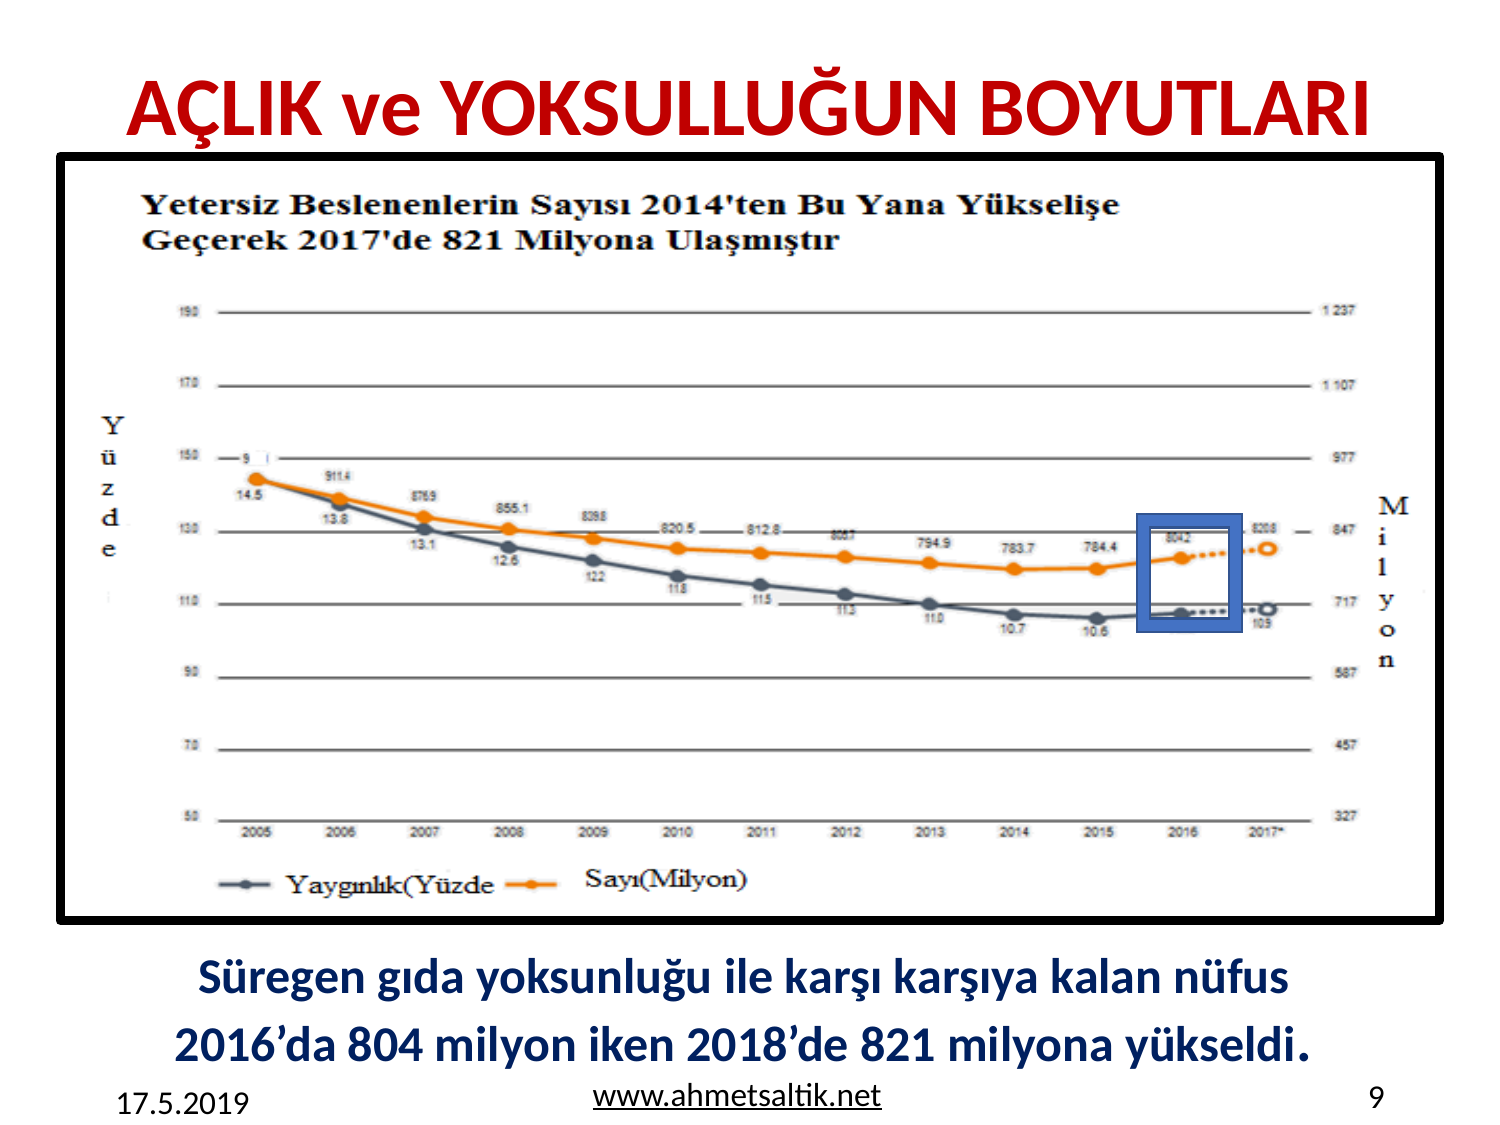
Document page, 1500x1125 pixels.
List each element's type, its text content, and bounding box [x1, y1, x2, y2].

picture [64, 160, 1436, 916]
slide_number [100, 1073, 335, 1125]
text_box Süregen gıda yoksunluğu ile karşı karşıya kalan nüfus 2016’da 804 milyon iken 2018’de 821 milyona yükseldi. [119, 935, 1381, 1081]
slide_number 9 [1137, 1072, 1400, 1118]
footer www.ahmetsaltik.net [566, 1070, 923, 1116]
text_box AÇLIK ve YOKSULLUĞUN BOYUTLARI [29, 44, 1471, 160]
